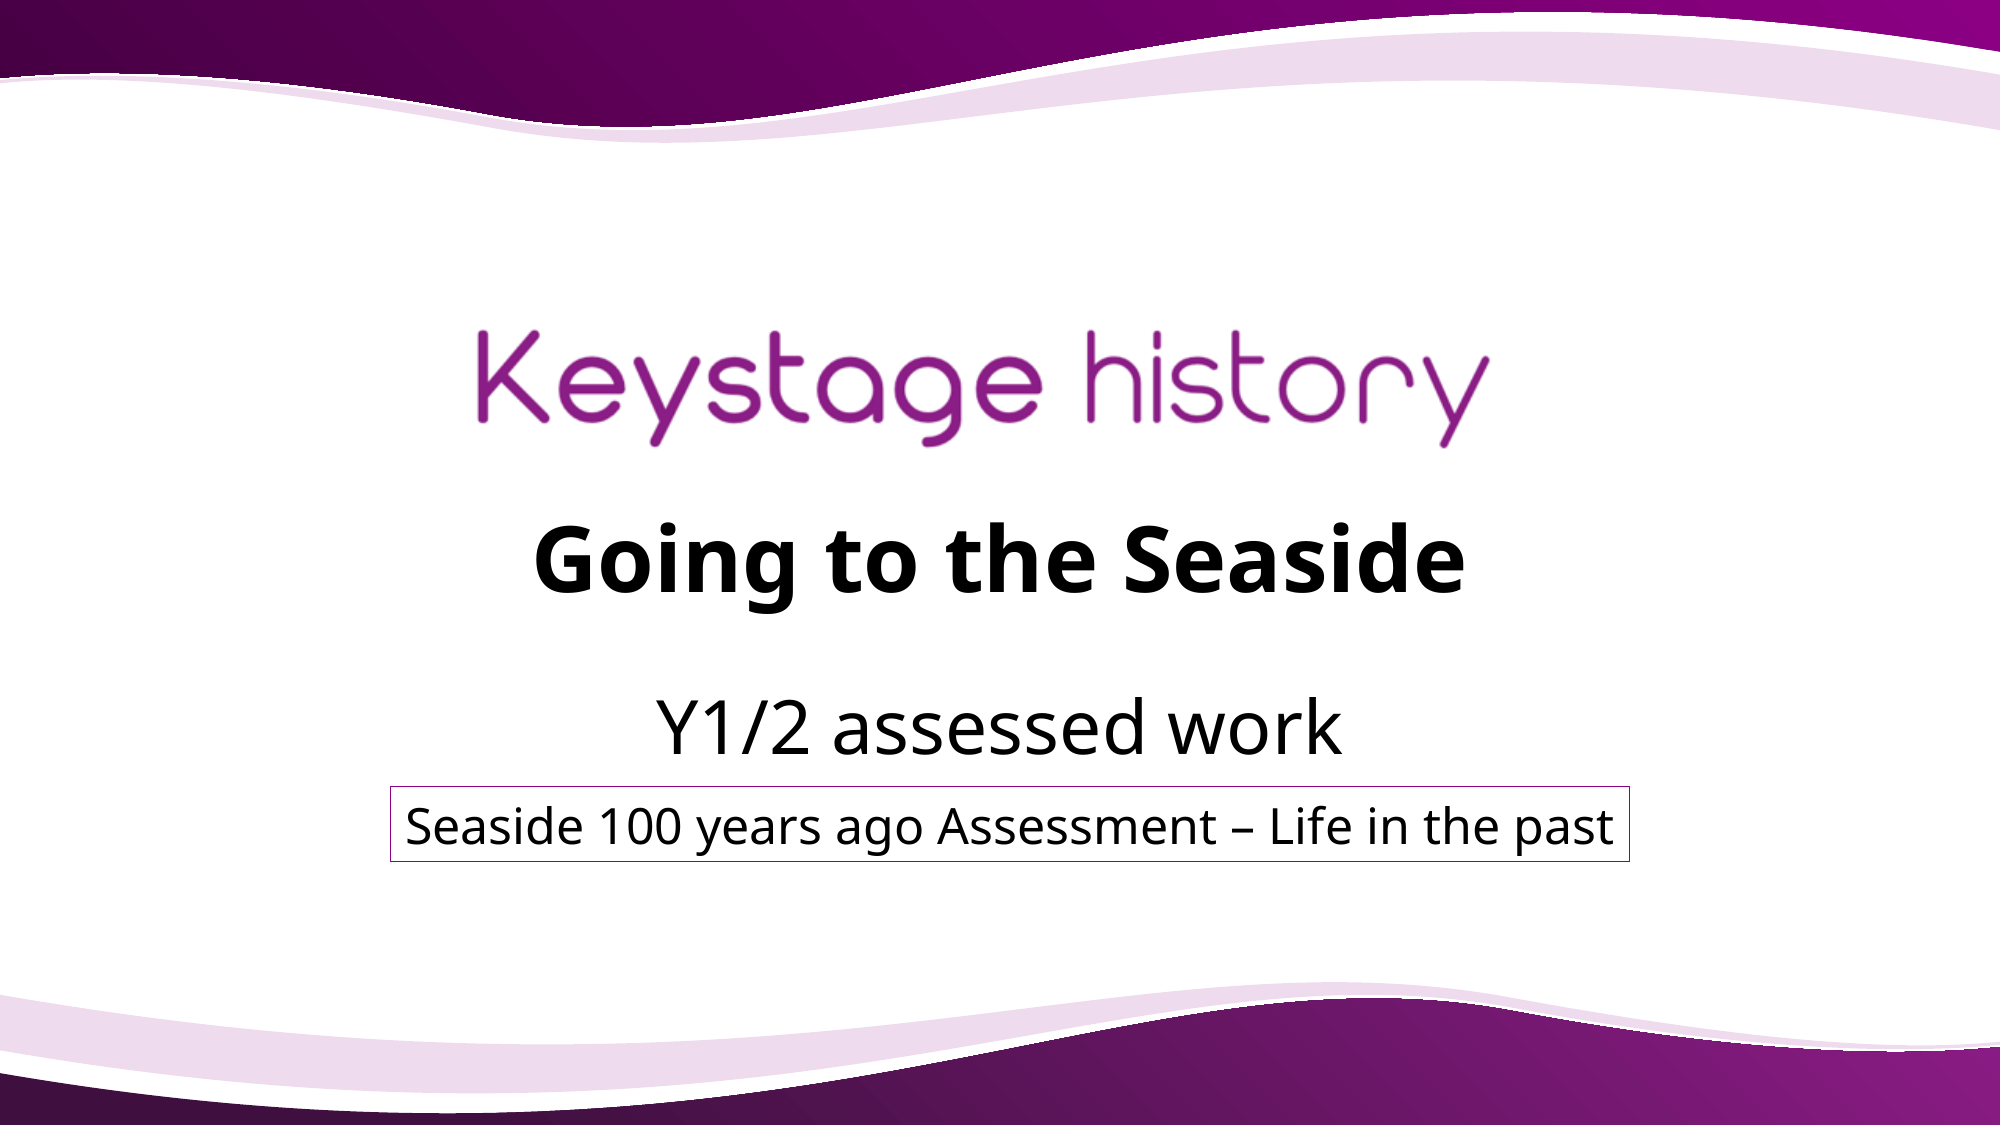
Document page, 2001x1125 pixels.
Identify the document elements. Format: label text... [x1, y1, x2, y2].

list Going to the Seaside [350, 491, 1650, 634]
list Y1/2 assessed work [350, 692, 1650, 768]
text_box Seaside 100 years ago Assessment – Life in the past [390, 786, 1630, 862]
picture [443, 306, 1507, 461]
